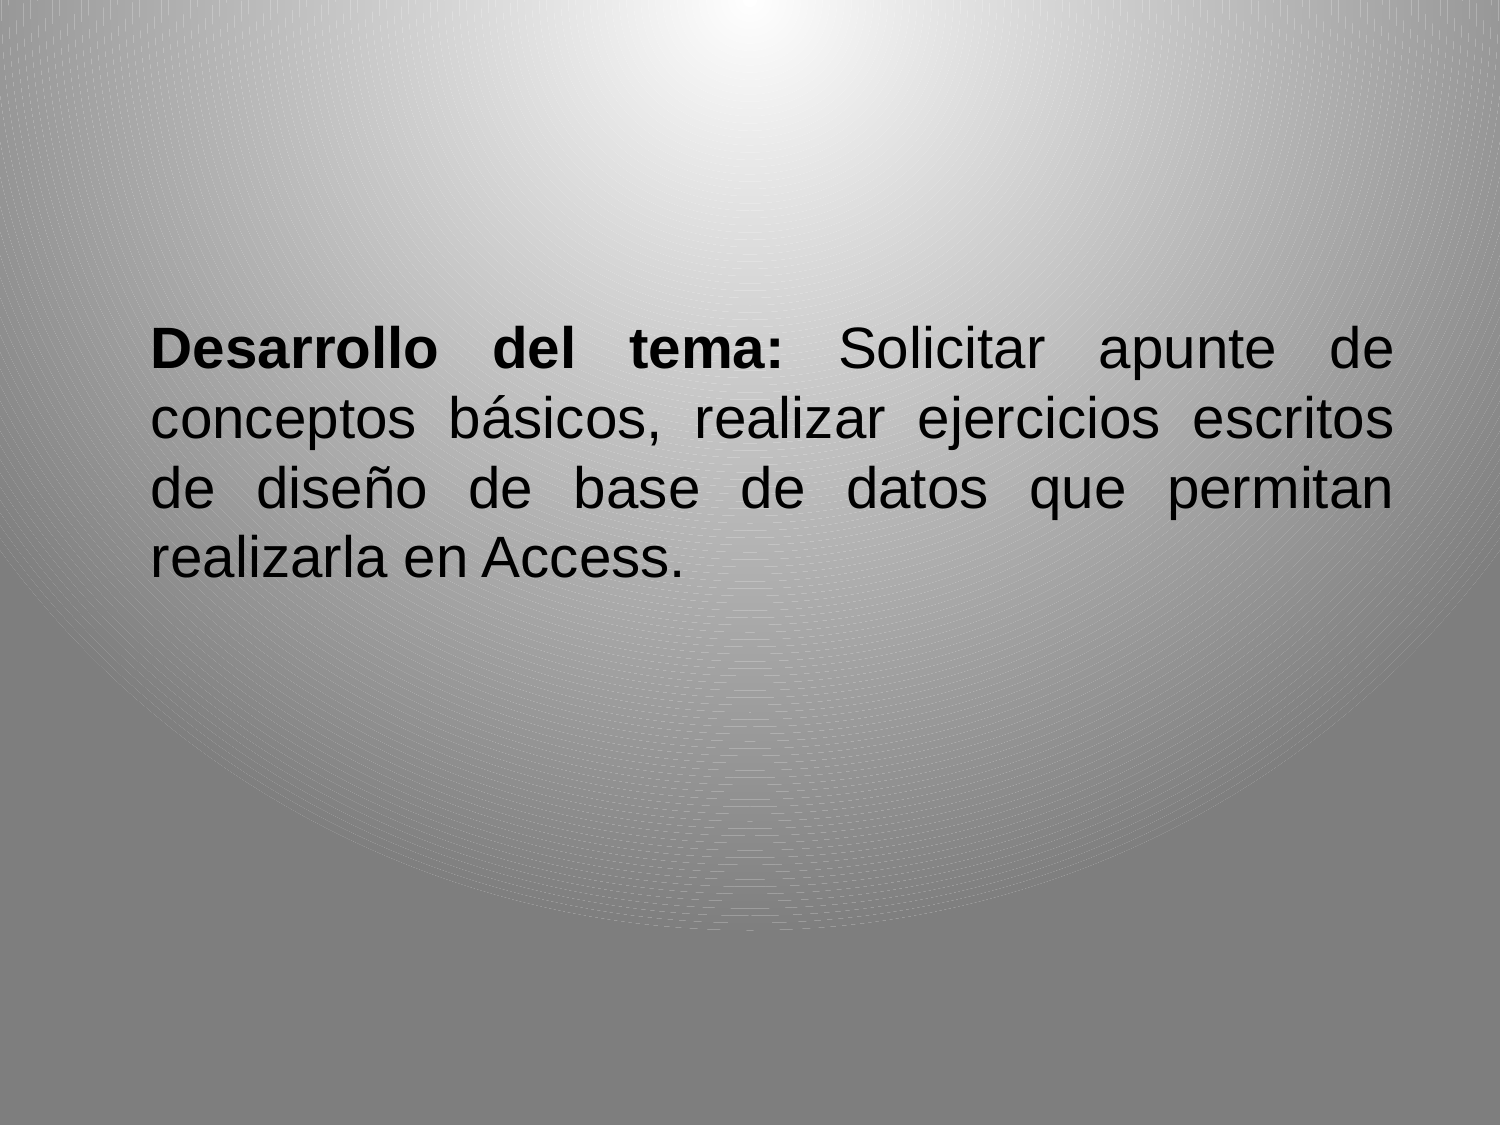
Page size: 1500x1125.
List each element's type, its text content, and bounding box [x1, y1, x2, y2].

list Desarrollo del tema: Solicitar apunte de conceptos básicos, realizar ejercicios escritos de diseño de base de datos que permitan realizarla en Access. [135, 302, 1411, 726]
